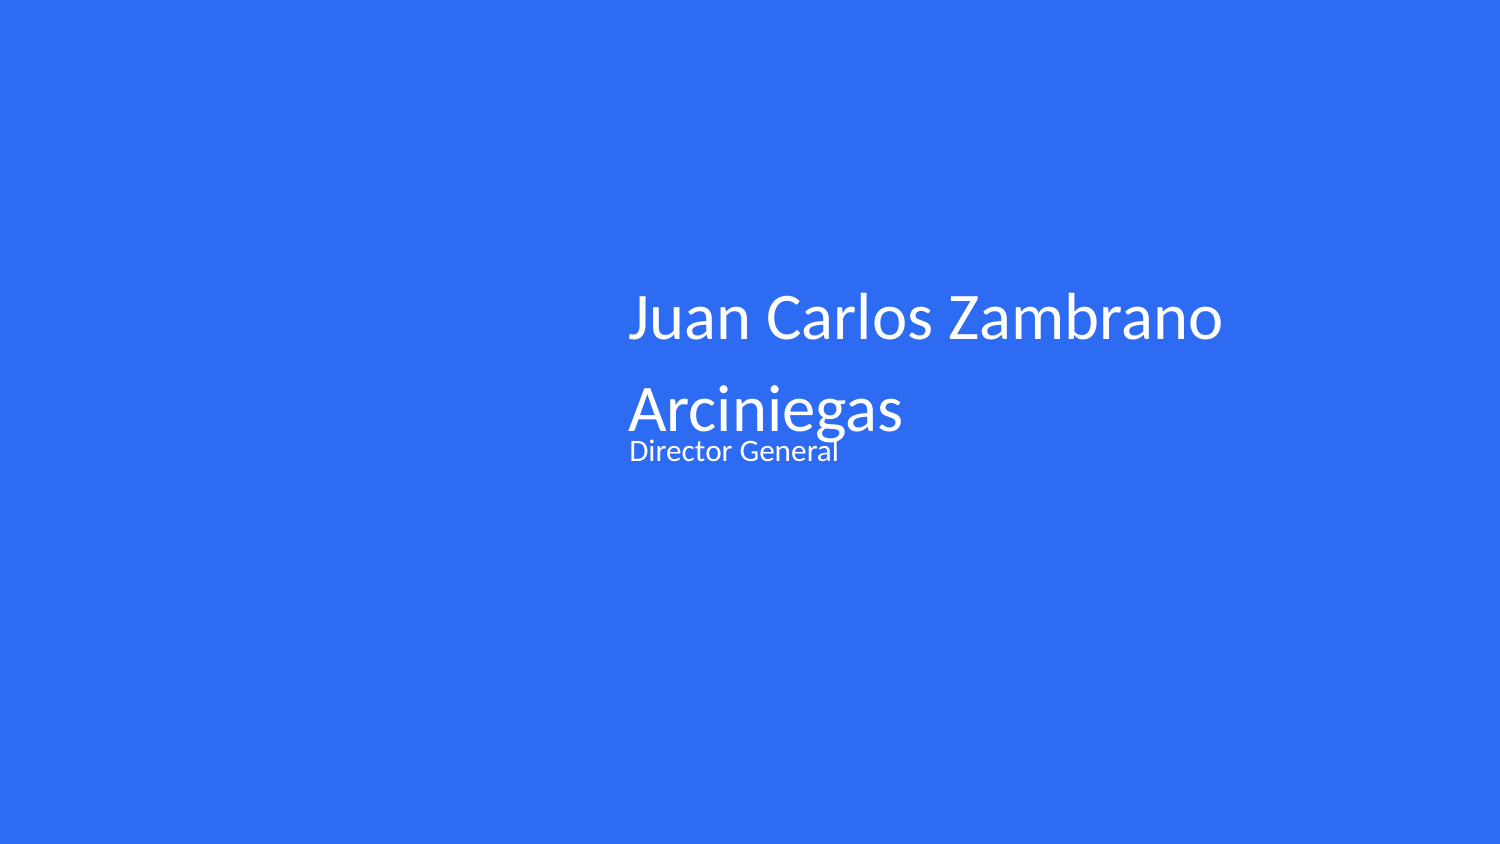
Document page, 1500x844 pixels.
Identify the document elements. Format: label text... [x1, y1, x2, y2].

title Juan Carlos Zambrano Arciniegas [617, 284, 1397, 422]
subtitle Director General [618, 418, 1460, 637]
